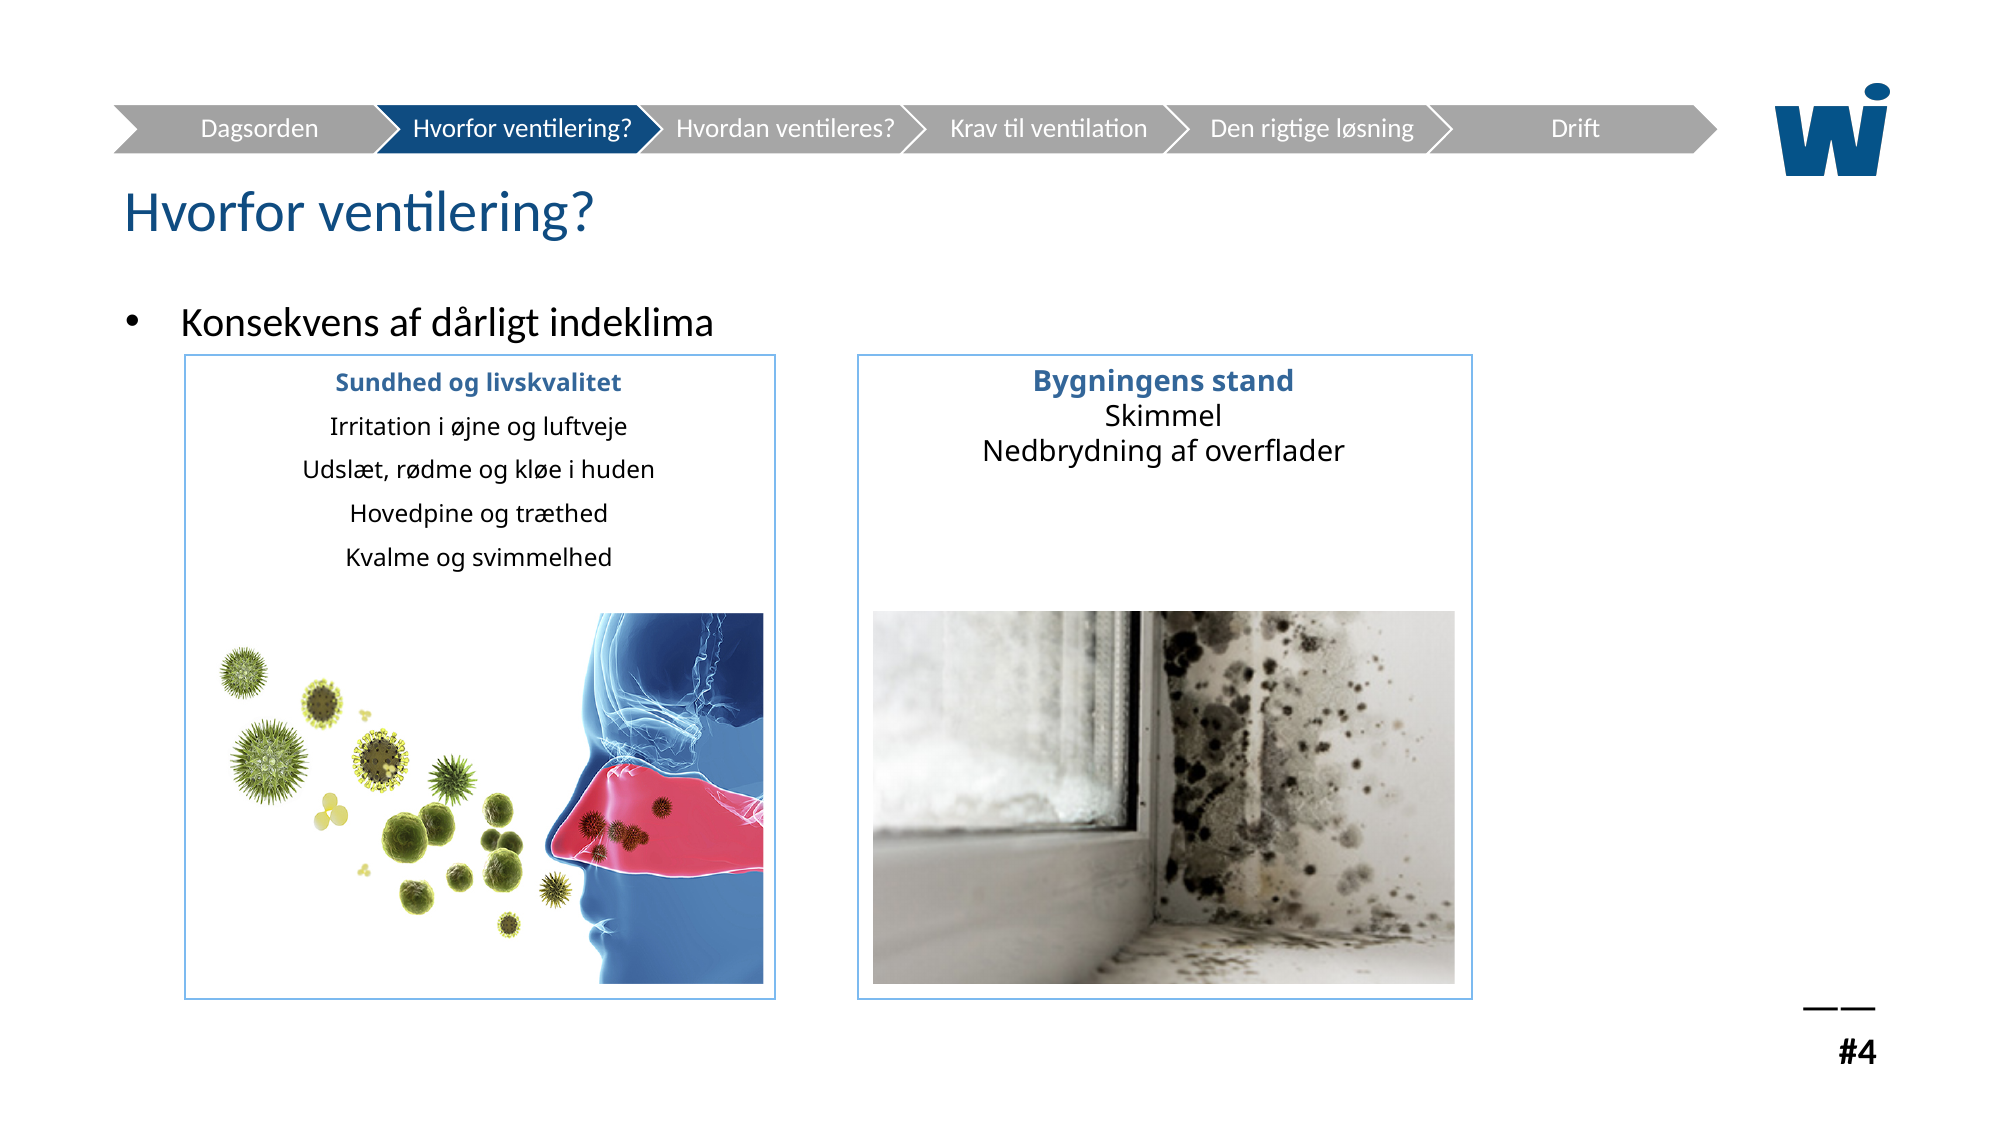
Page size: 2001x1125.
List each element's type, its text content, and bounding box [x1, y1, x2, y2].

text_box [857, 354, 1473, 1000]
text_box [109, 103, 1720, 155]
text_box —— #4 [1374, 974, 1892, 1080]
text_box [184, 354, 776, 1000]
picture [196, 613, 764, 984]
text_box Konsekvens af dårligt indeklima [109, 237, 1455, 403]
picture [1775, 83, 1890, 176]
text_box Hvorfor ventilering? [109, 165, 1079, 251]
picture [873, 611, 1455, 984]
text_box Bygningens stand Skimmel Nedbrydning af overflader [890, 355, 1437, 475]
